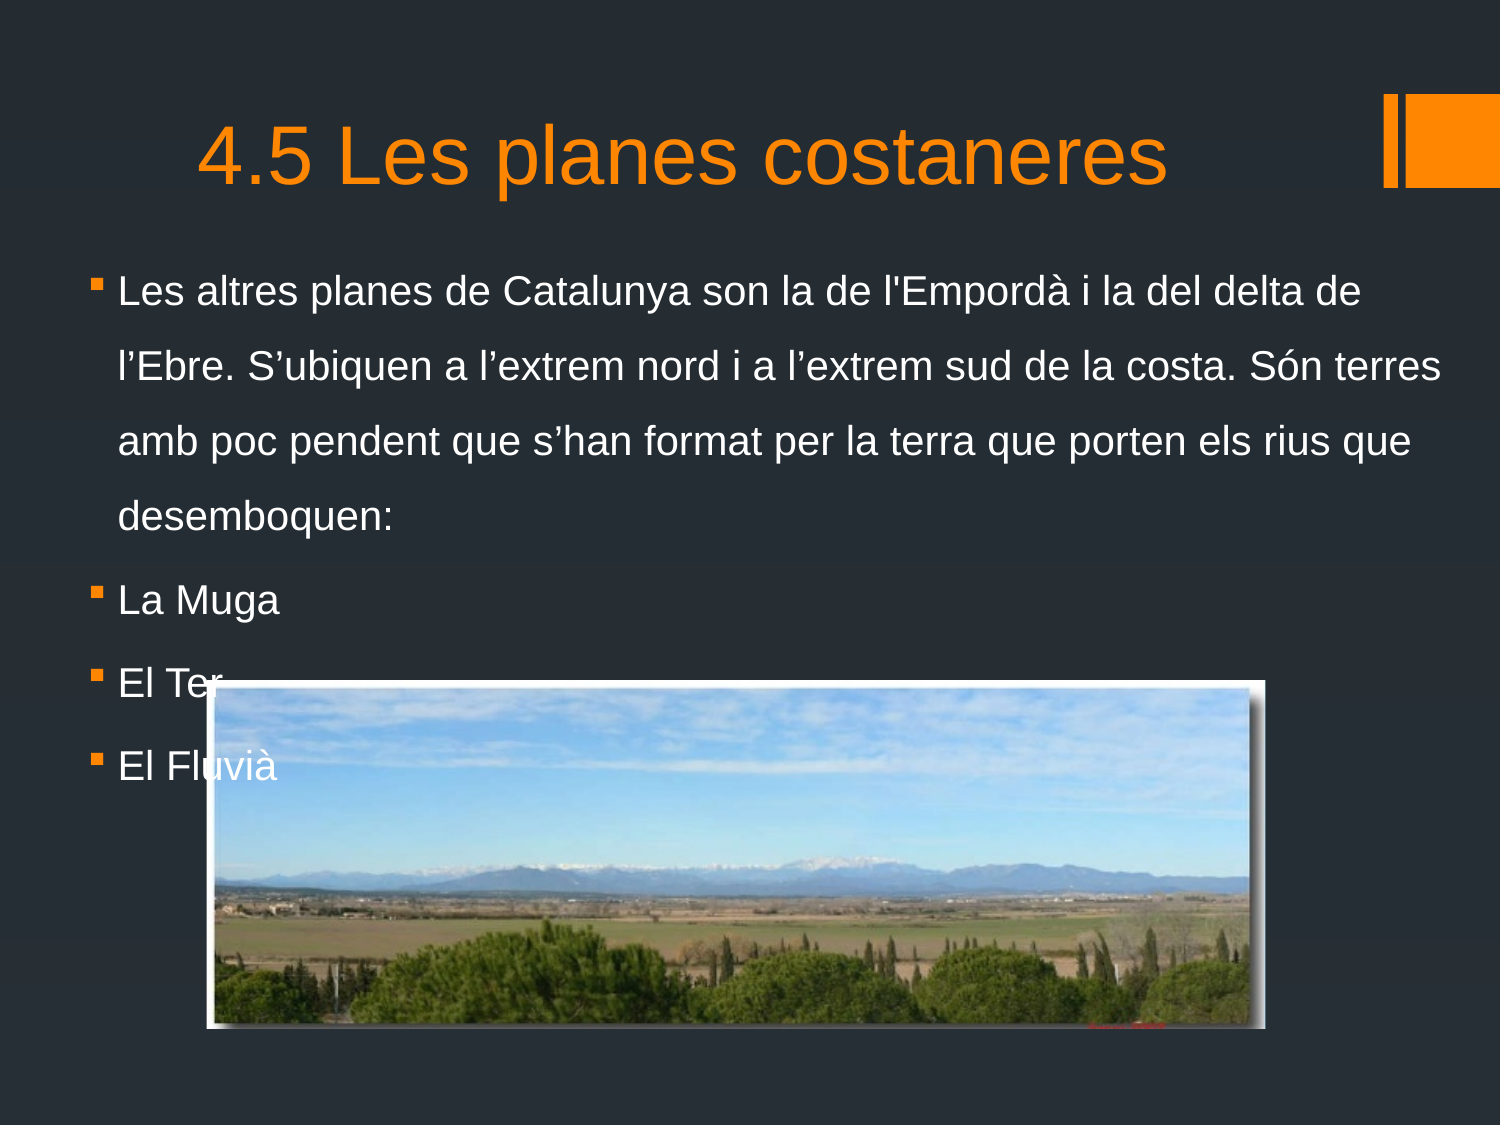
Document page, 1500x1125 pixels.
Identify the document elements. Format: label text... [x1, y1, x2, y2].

picture [206, 680, 1266, 1030]
title 4.5 Les planes costaneres [183, 19, 1383, 209]
list Les altres planes de Catalunya son la de l'Empordà i la del delta de l’Ebre. S’ubiquen a l’extrem nord i a l’extrem sud de la costa. Són terres amb poc pendent que s’han format per la terra que porten els rius que desemboquen: La Muga El Ter El Fluvià [64, 231, 1471, 1125]
